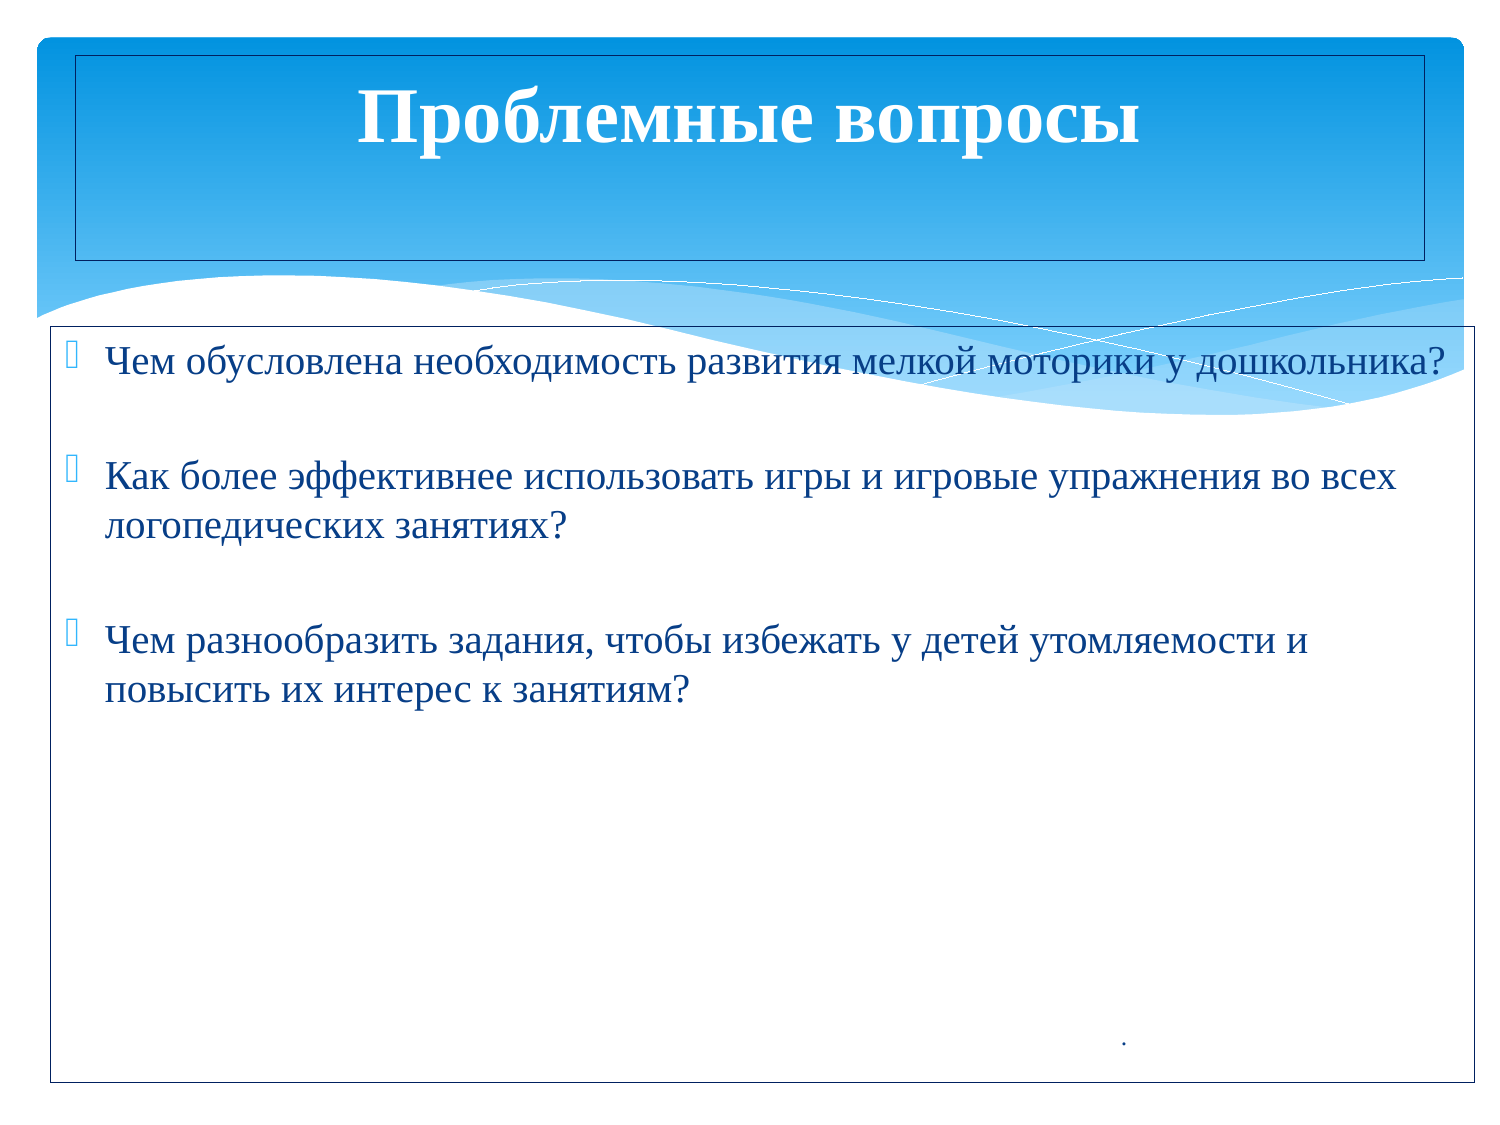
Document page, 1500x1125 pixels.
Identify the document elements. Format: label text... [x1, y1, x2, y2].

title Проблемные вопросы [75, 55, 1425, 261]
list Чем обусловлена необходимость развития мелкой моторики у дошкольника? Как более эффективнее использовать игры и игровые упражнения во всех логопедических занятиях? Чем разнообразить задания, чтобы избежать у детей утомляемости и повысить их интерес к занятиям? . [50, 326, 1475, 1083]
